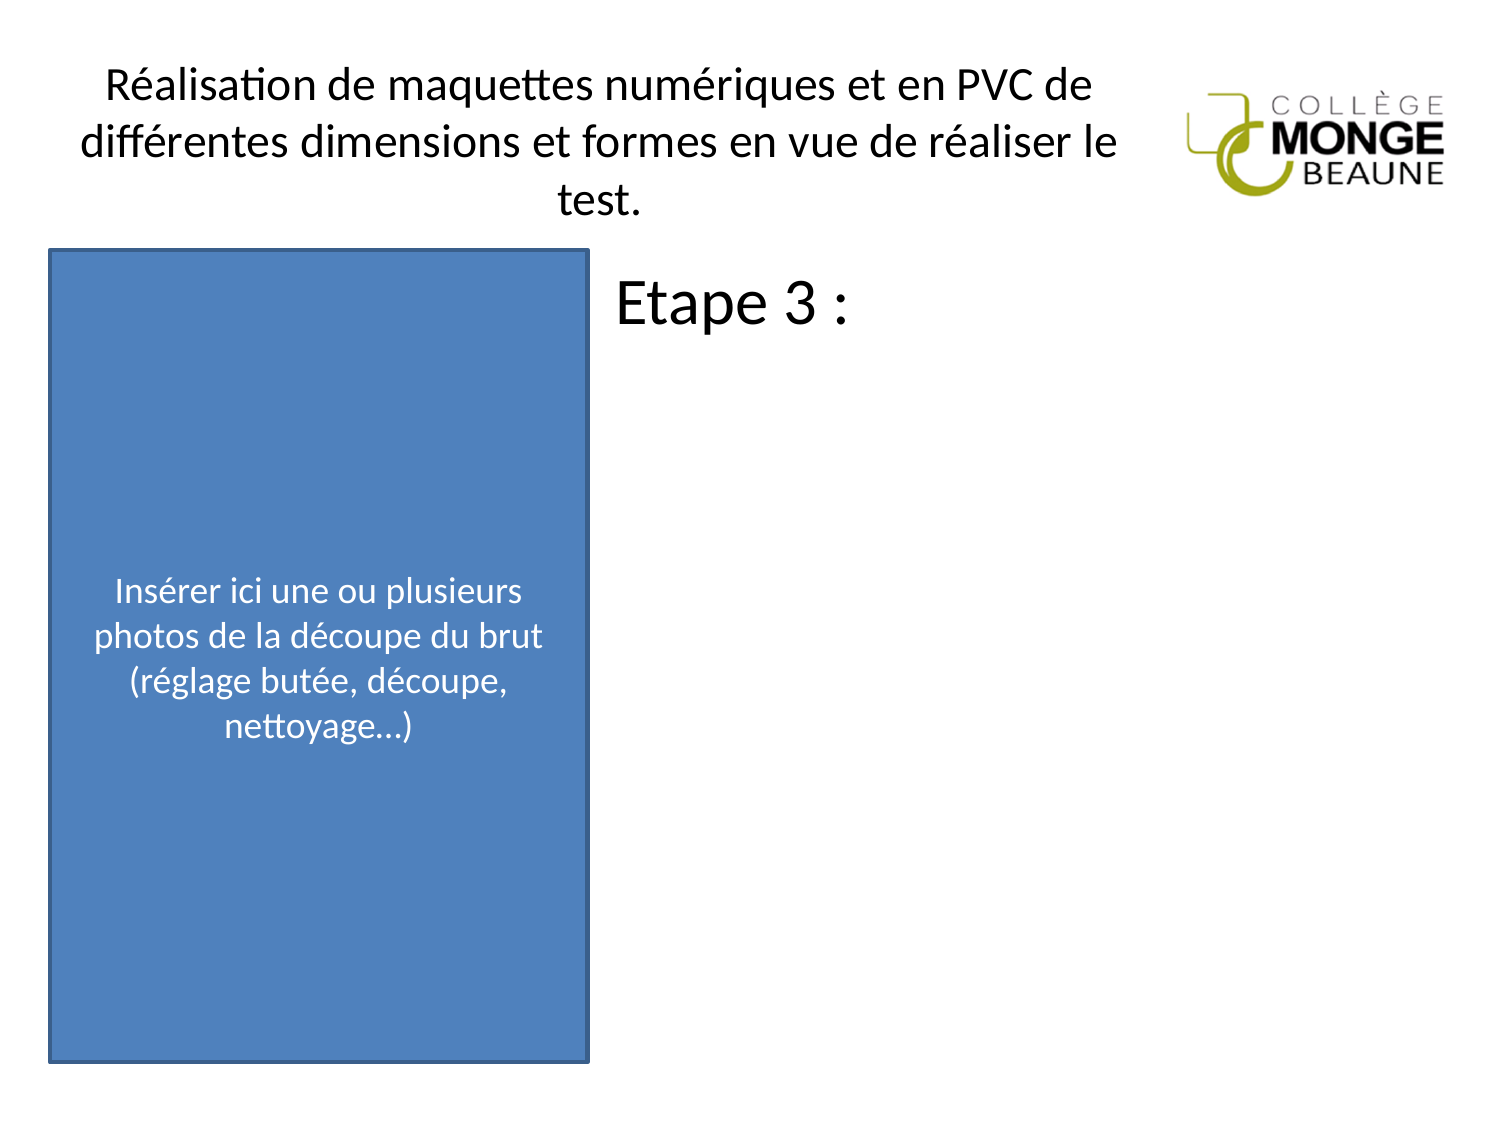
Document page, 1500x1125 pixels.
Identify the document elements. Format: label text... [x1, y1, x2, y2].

picture [1162, 37, 1470, 251]
text_box Etape 3 : [599, 249, 1425, 1063]
text_box Insérer ici une ou plusieurs photos de la découpe du brut (réglage butée, découpe, nettoyage…) [48, 248, 590, 1064]
text_box Réalisation de maquettes numériques et en PVC de différentes dimensions et formes en vue de réaliser le test. [24, 45, 1157, 233]
